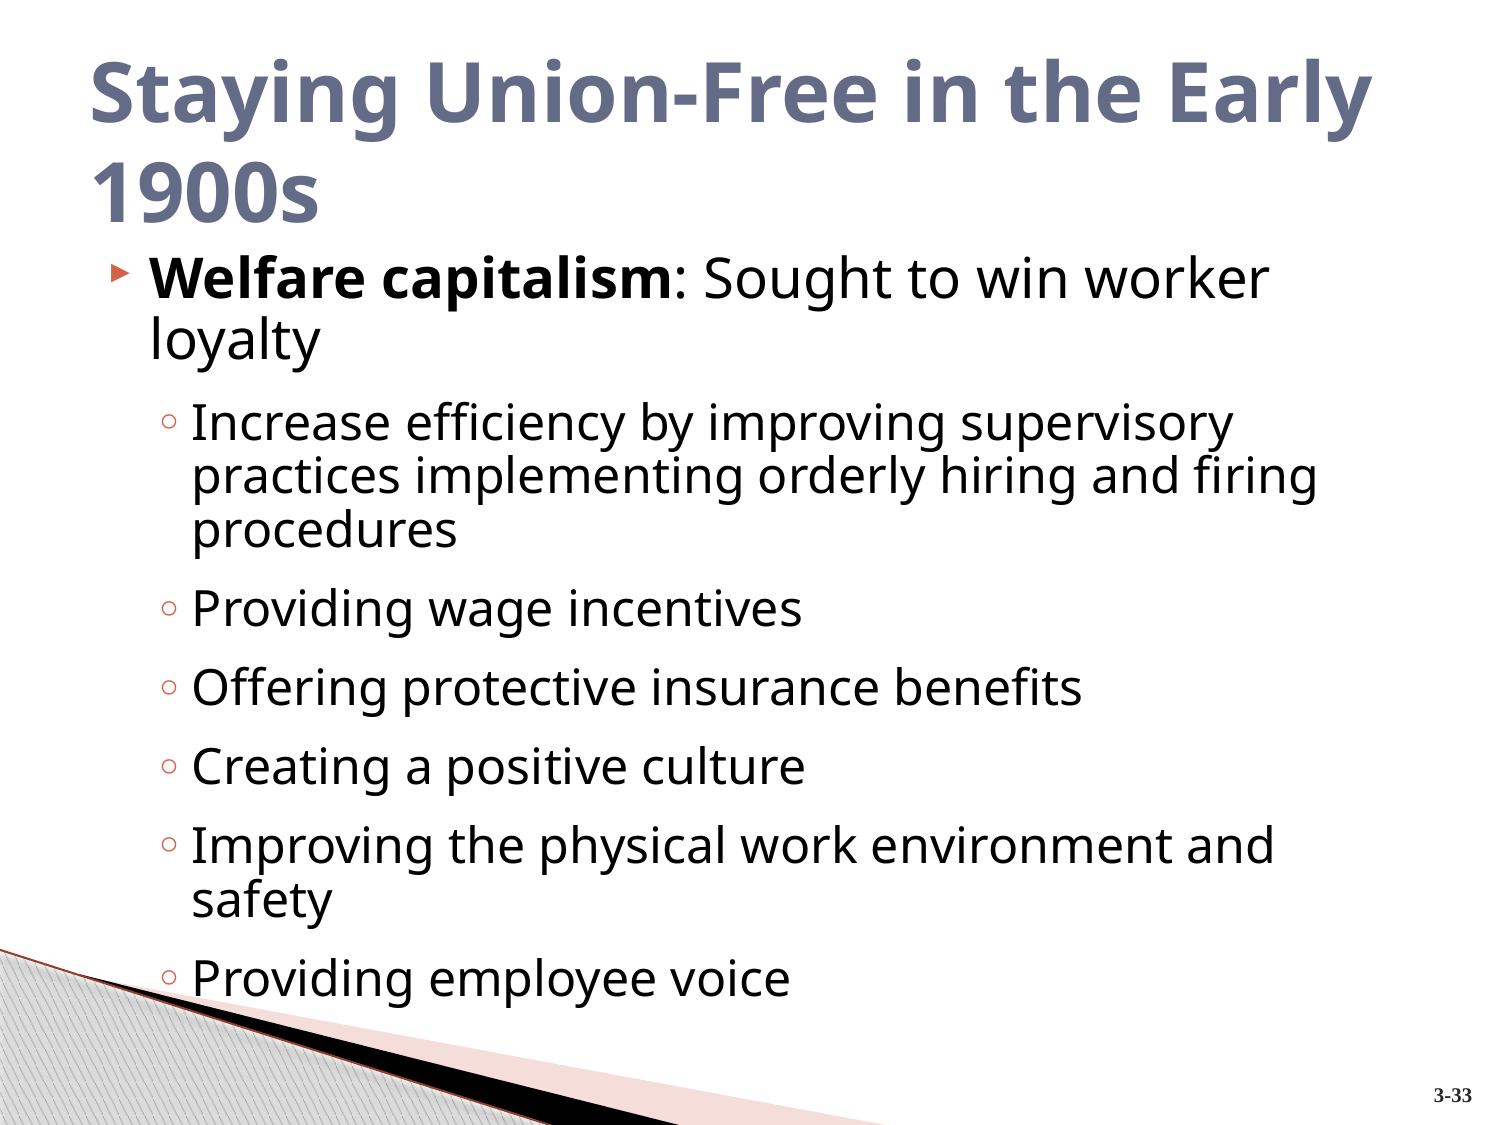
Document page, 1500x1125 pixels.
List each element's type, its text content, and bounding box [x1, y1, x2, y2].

list Welfare capitalism: Sought to win worker loyalty Increase efficiency by improving supervisory practices implementing orderly hiring and firing procedures Providing wage incentives Offering protective insurance benefits Creating a positive culture Improving the physical work environment and safety Providing employee voice [75, 242, 1425, 986]
title Staying Union-Free in the Early 1900s [75, 45, 1425, 233]
slide_number 3-33 [1412, 1062, 1488, 1125]
